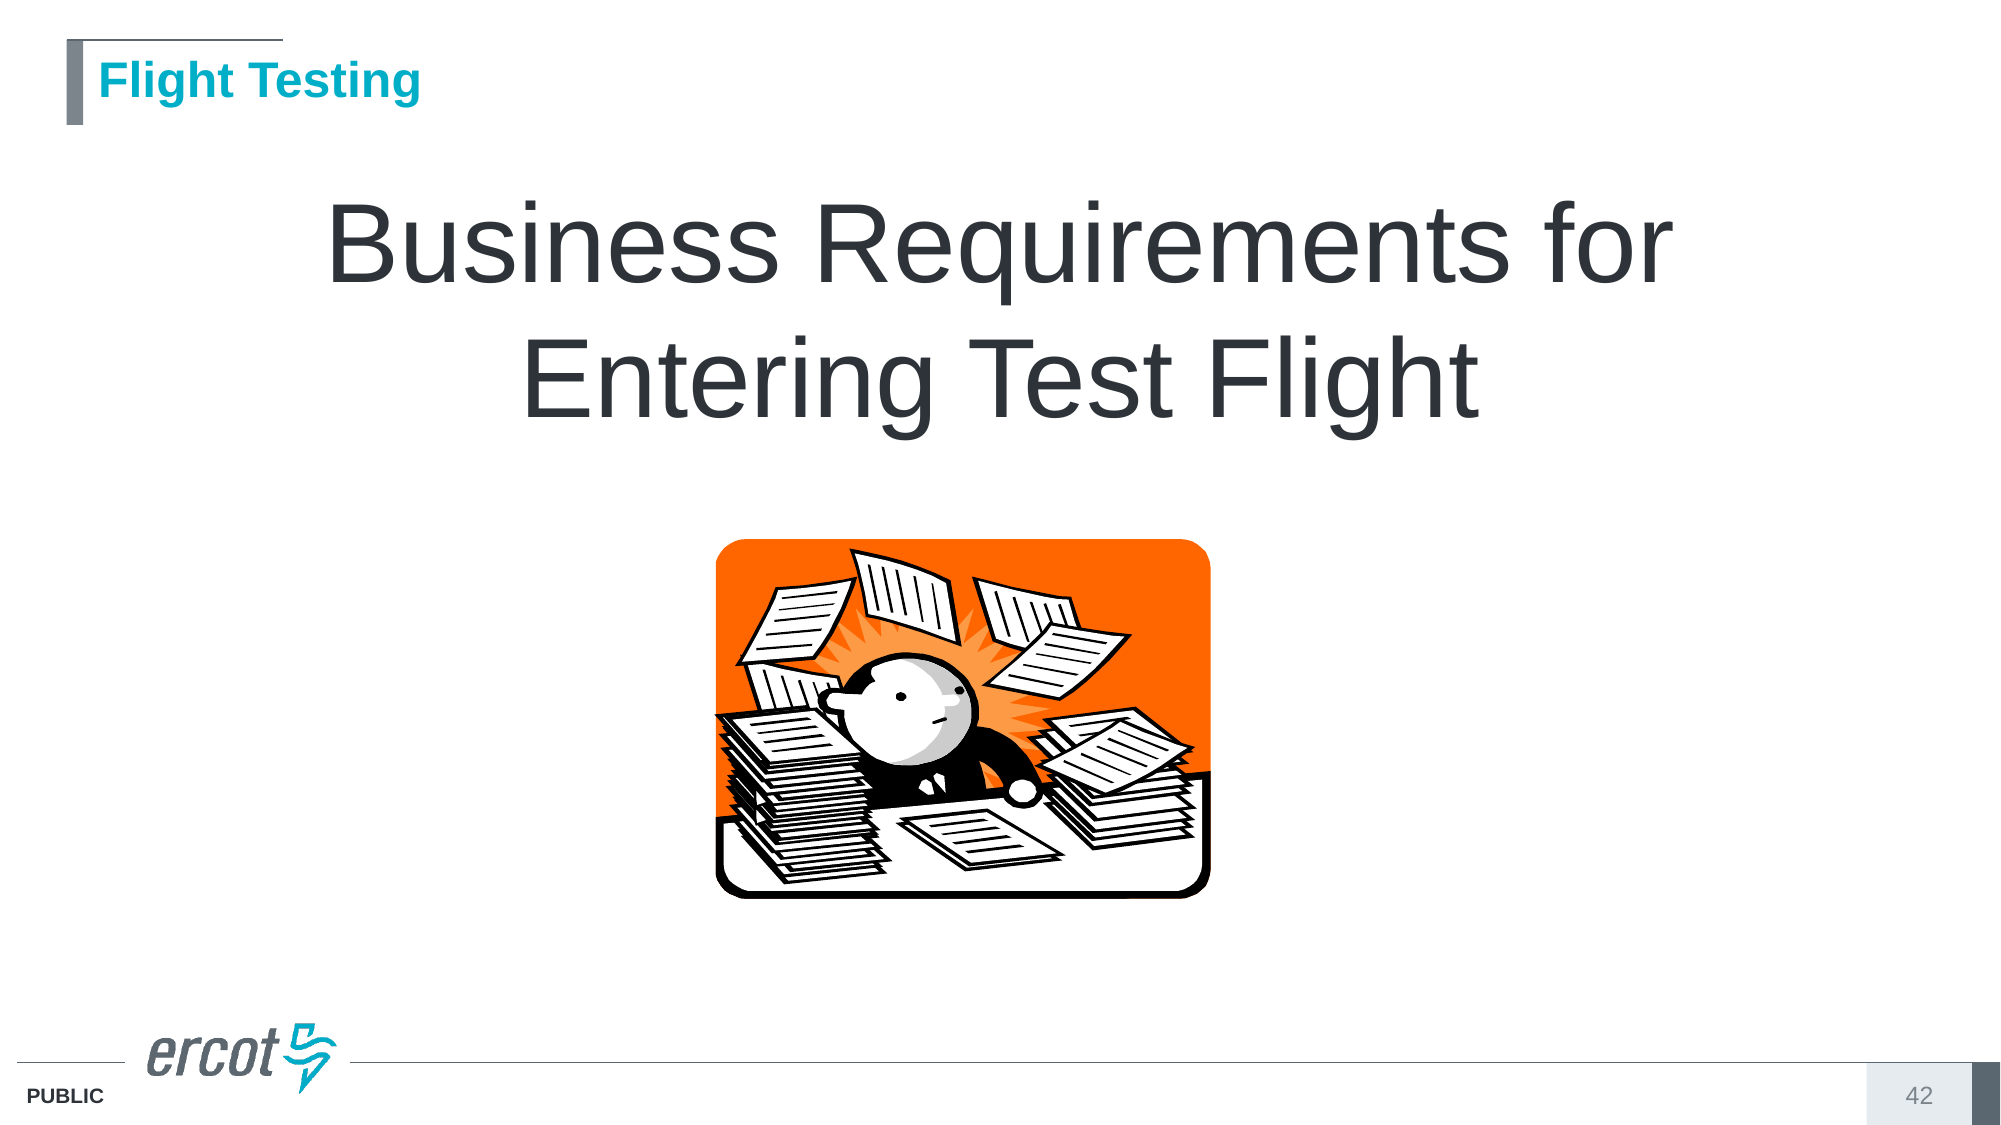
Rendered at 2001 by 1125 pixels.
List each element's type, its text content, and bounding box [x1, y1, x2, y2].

list Business Requirements for Entering Test Flight [66, 125, 1934, 538]
slide_number 42 [1866, 1076, 1973, 1113]
picture [712, 537, 1215, 903]
title Flight Testing [83, 39, 1934, 125]
picture [143, 1019, 340, 1096]
